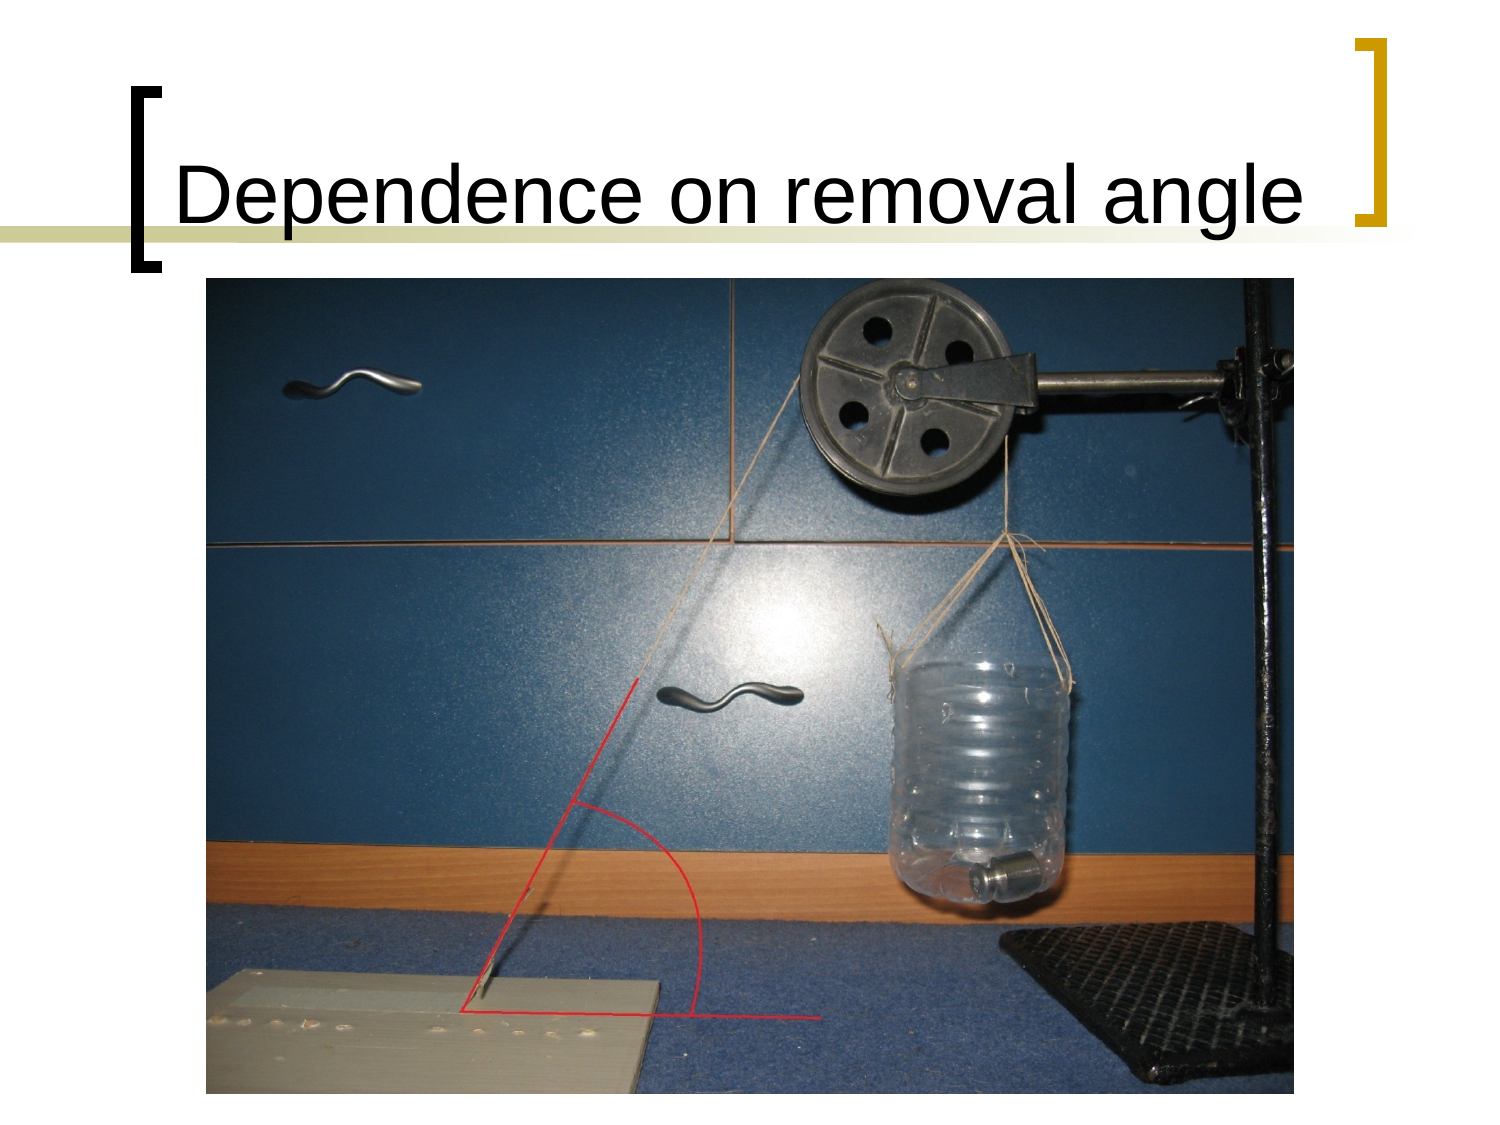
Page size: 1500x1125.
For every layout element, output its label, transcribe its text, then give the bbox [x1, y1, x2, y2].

title Dependence on removal angle [152, 15, 1328, 248]
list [206, 278, 1294, 1094]
